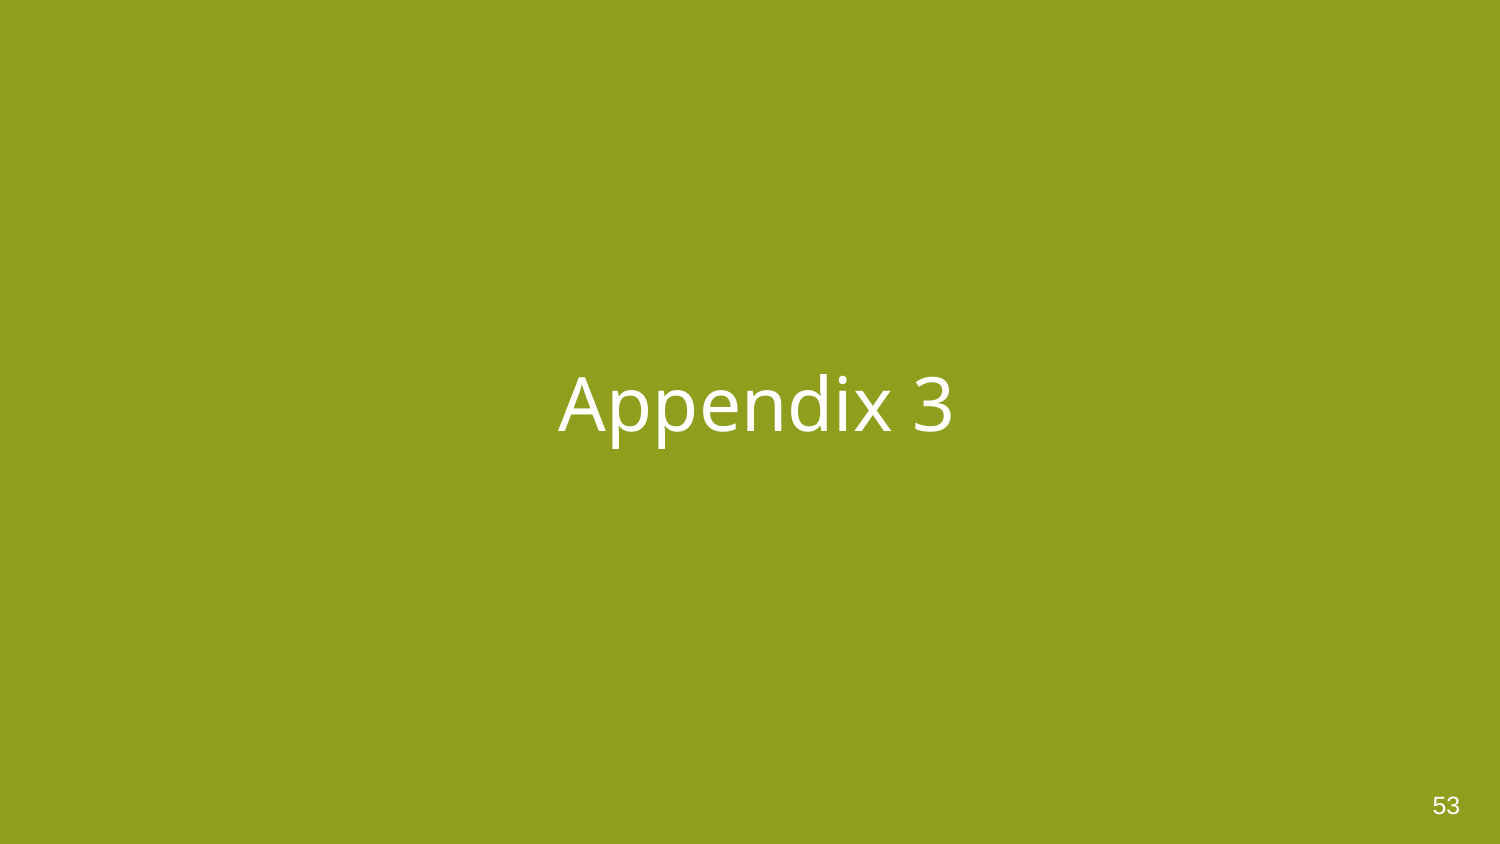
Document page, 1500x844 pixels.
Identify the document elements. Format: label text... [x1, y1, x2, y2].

slide_number 53 [1137, 782, 1476, 828]
title Appendix 3 [305, 313, 1229, 490]
